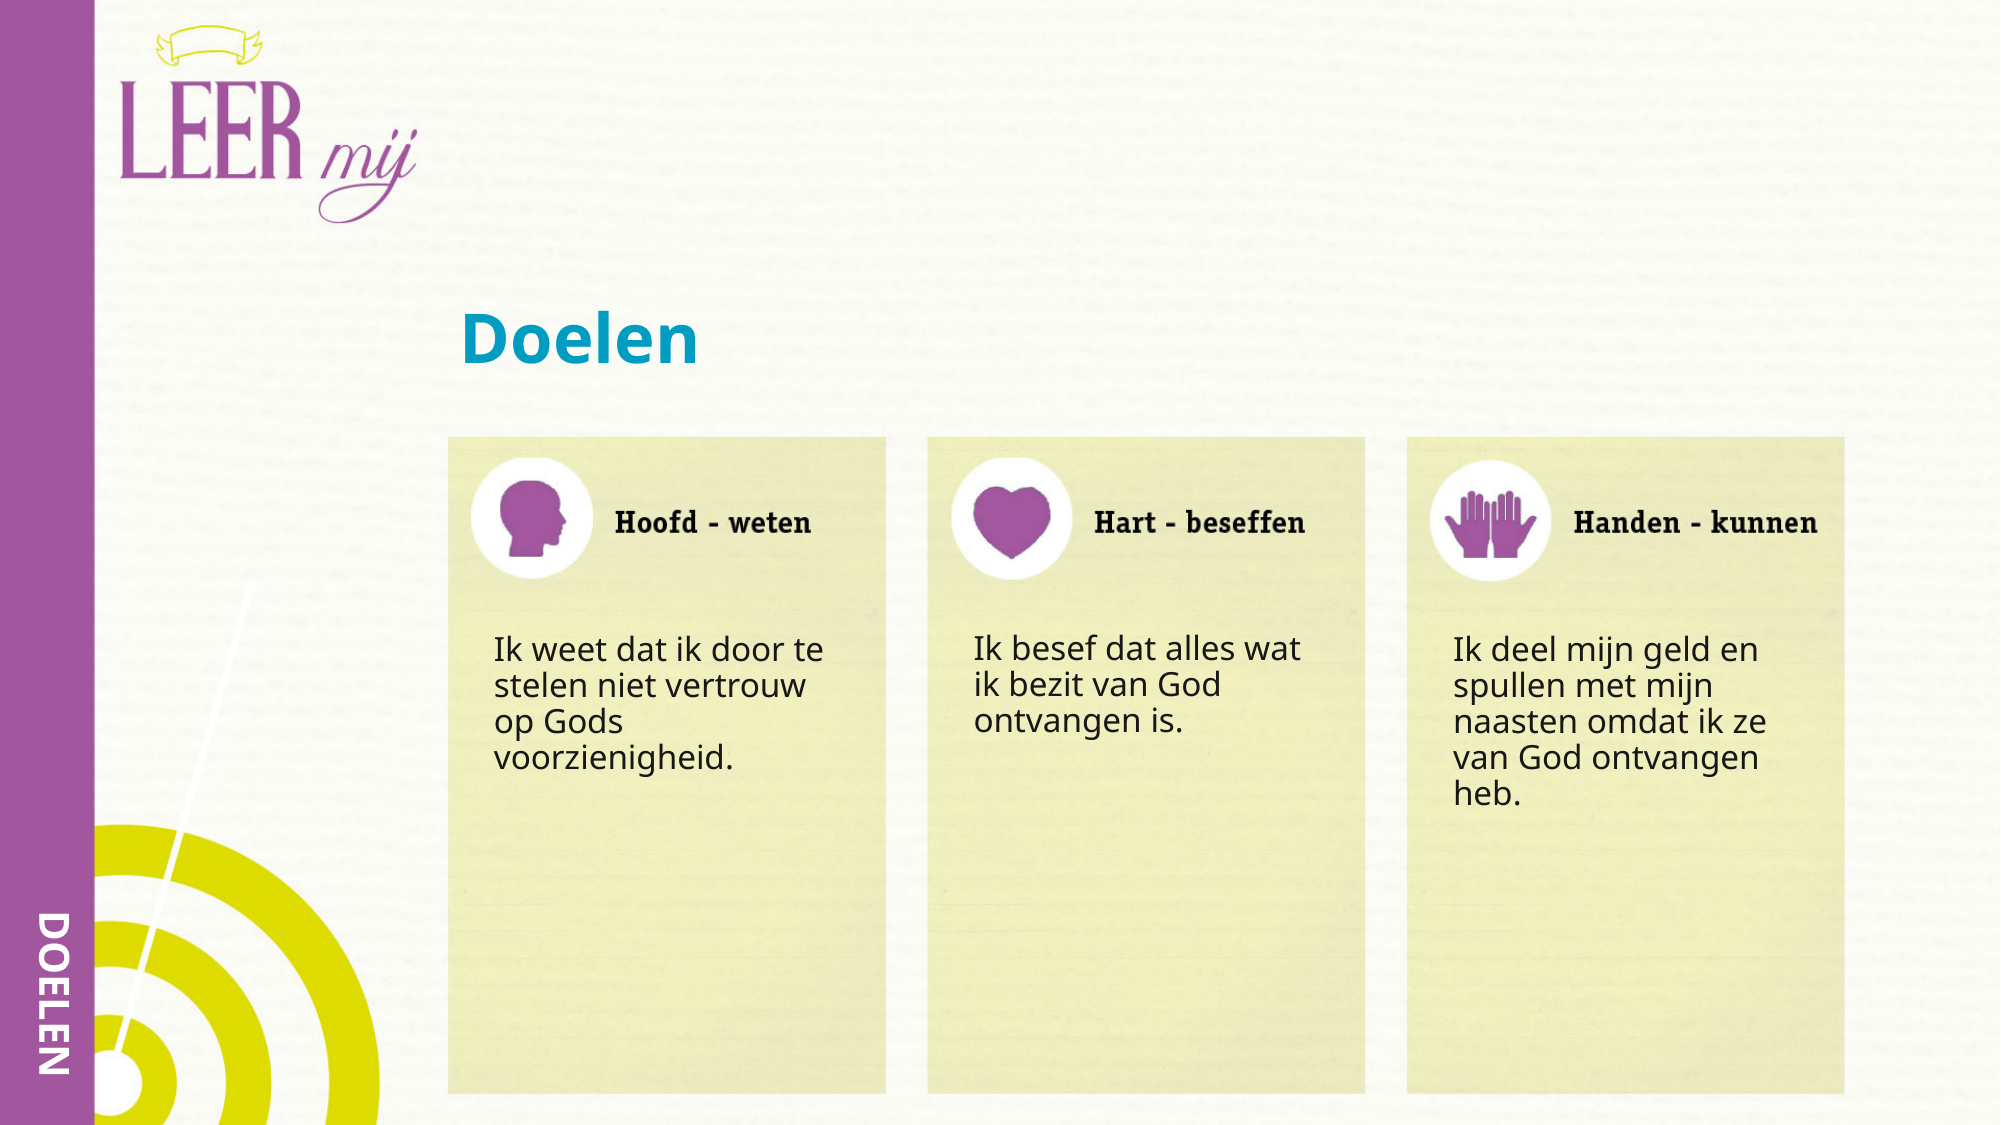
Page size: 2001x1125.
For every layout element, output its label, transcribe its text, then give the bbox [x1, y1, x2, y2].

picture [0, 0, 2001, 1125]
list Ik besef dat alles wat ik bezit van God ontvangen is. [958, 624, 1334, 1071]
list Ik deel mijn geld en spullen met mijn naasten omdat ik ze van God ontvangen heb. [1438, 625, 1814, 1072]
title Doelen [444, 229, 1102, 386]
list Ik weet dat ik door te stelen niet vertrouw op Gods voorzienigheid. [478, 625, 854, 1072]
